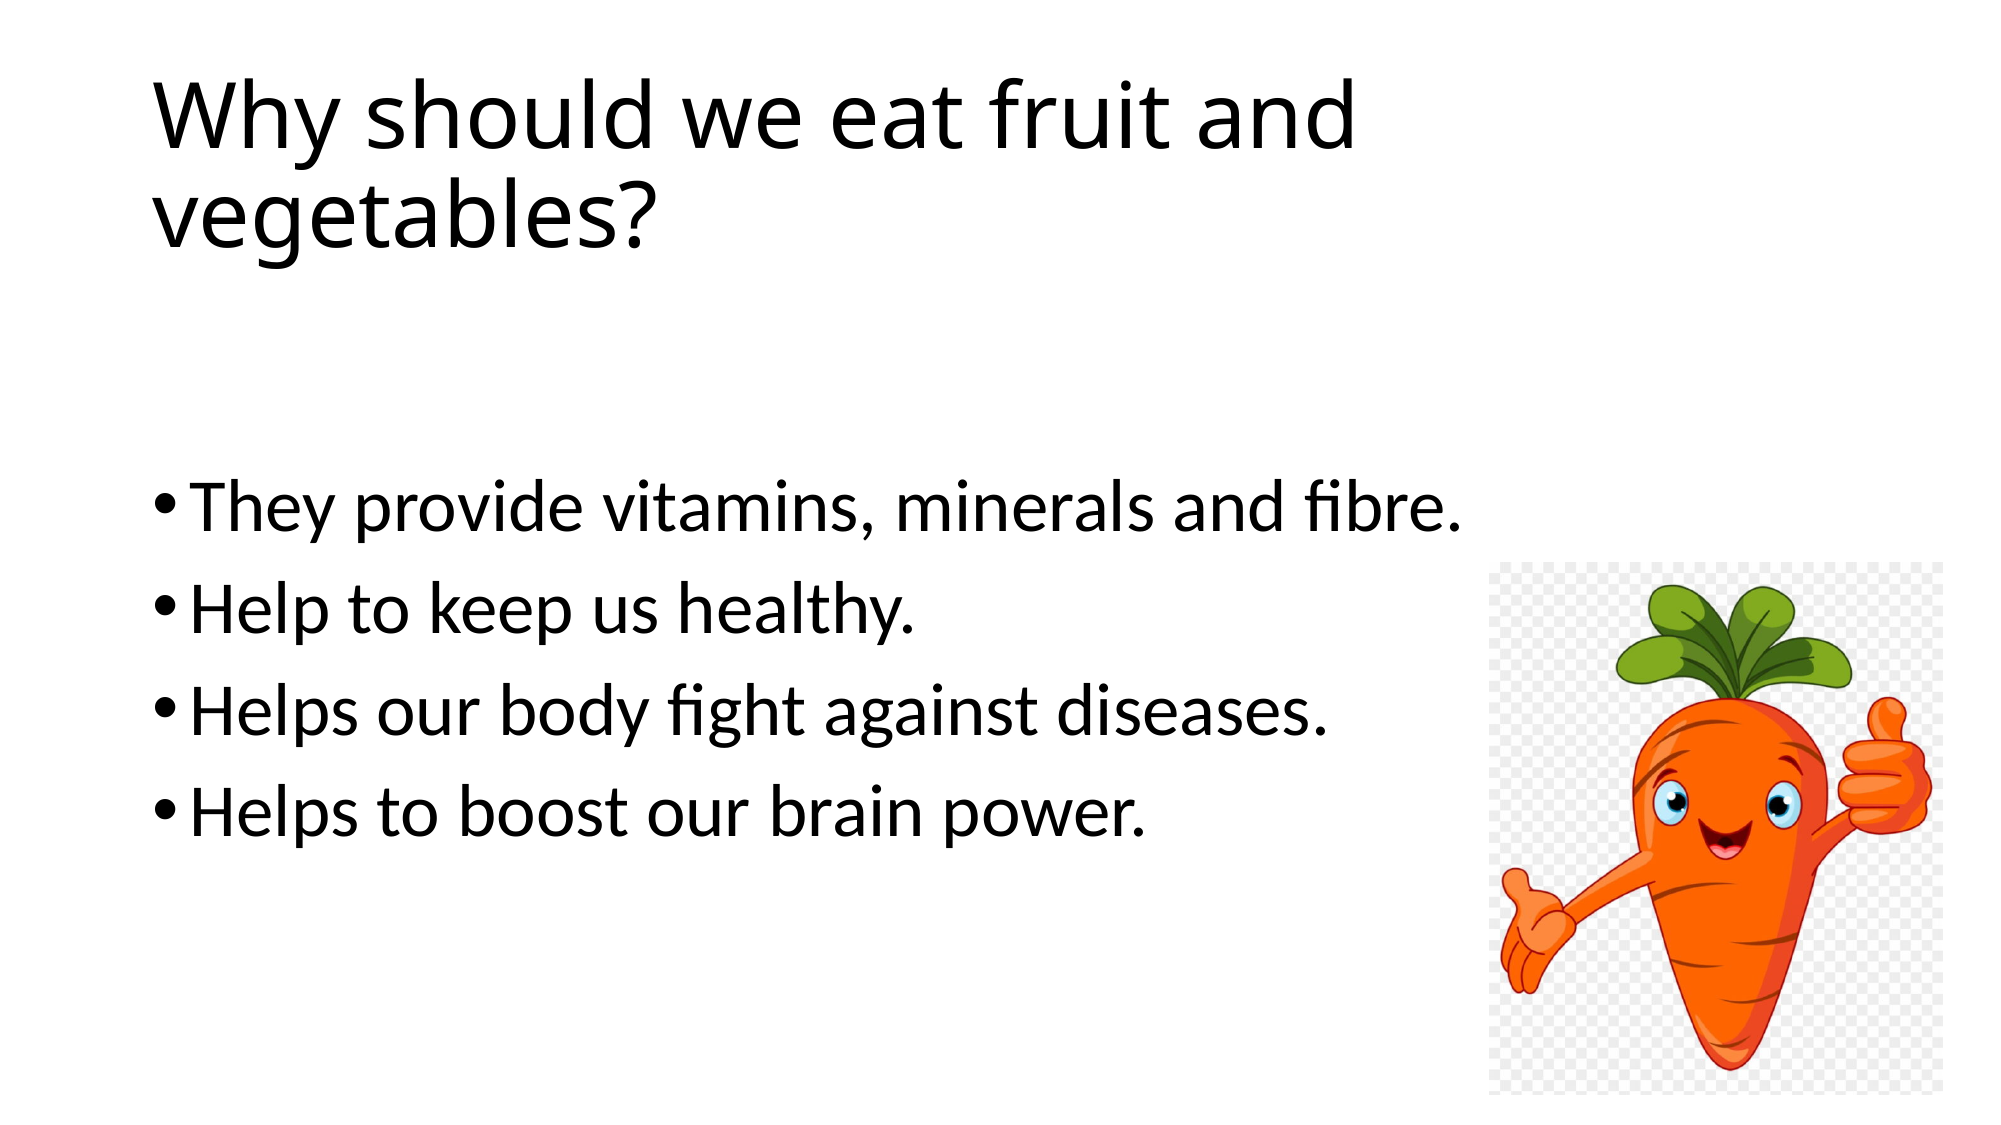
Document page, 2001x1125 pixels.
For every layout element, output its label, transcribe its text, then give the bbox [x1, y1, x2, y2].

title Why should we eat fruit and vegetables? [137, 59, 1863, 278]
list They provide vitamins, minerals and fibre. Help to keep us healthy. Helps our body fight against diseases. Helps to boost our brain power. [137, 459, 1863, 1014]
picture [1489, 562, 1943, 1095]
